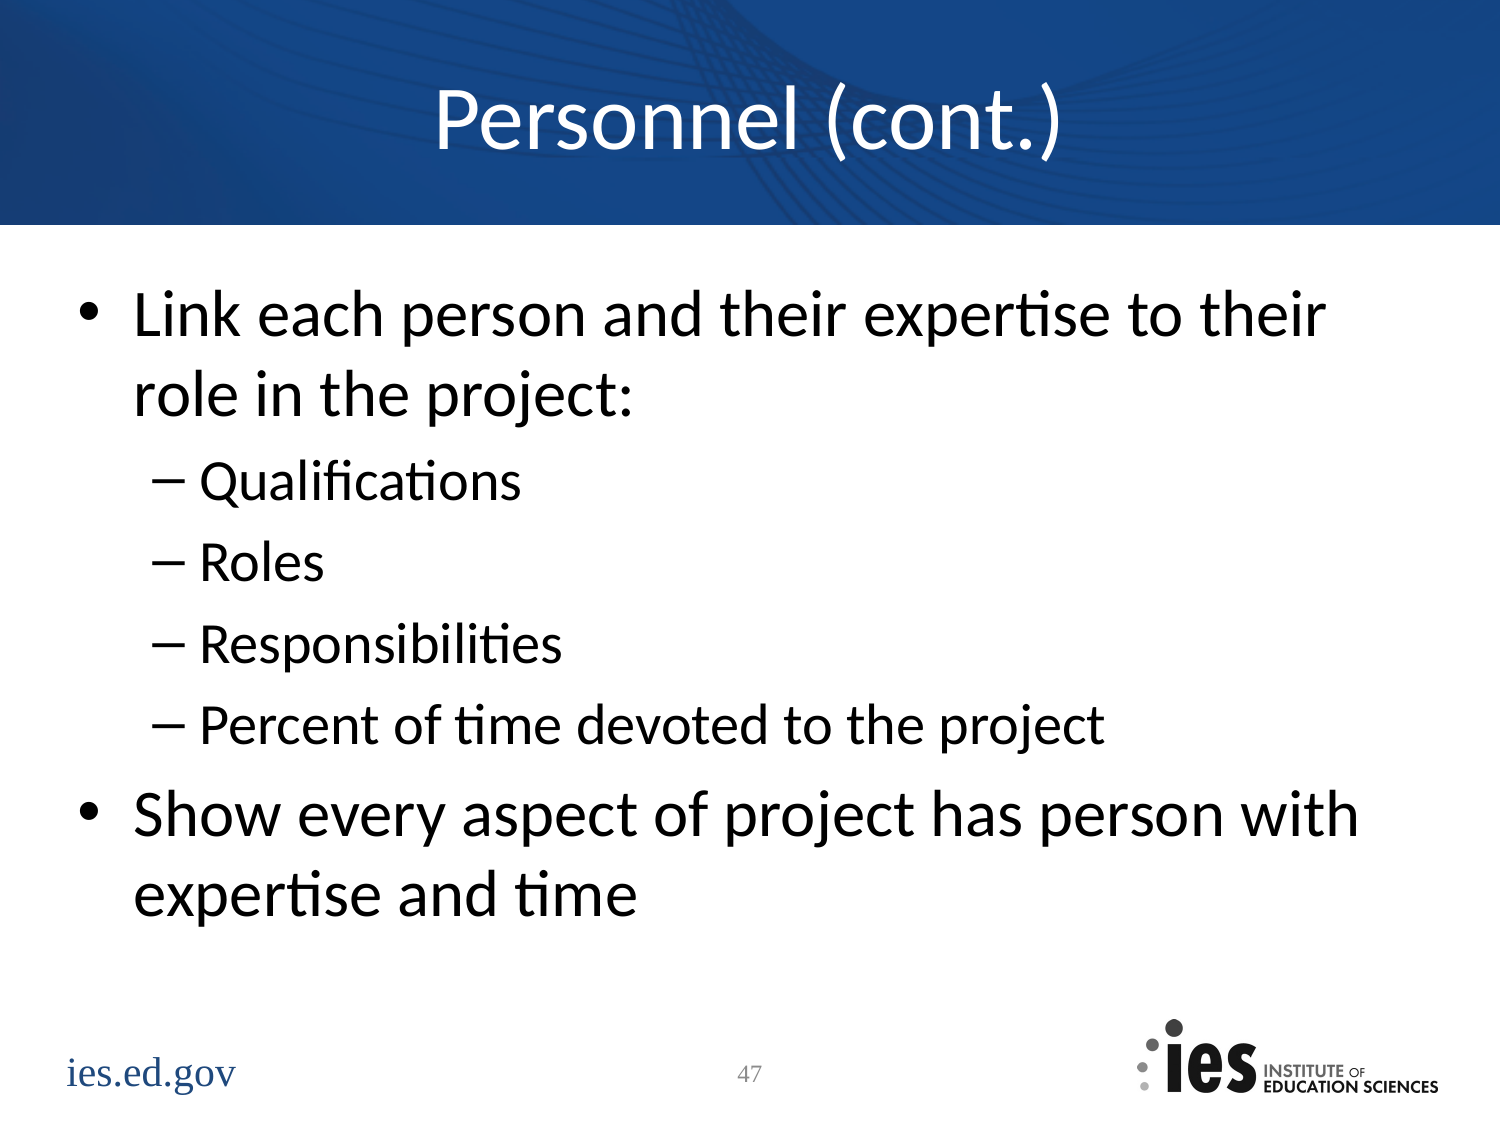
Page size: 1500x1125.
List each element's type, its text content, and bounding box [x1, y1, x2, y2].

picture [1137, 1019, 1438, 1093]
title Personnel (cont.) [0, 0, 1500, 225]
list Link each person and their expertise to their role in the project: Qualifications Roles Responsibilities Percent of time devoted to the project Show every aspect of project has person with expertise and time [62, 262, 1425, 1005]
slide_number 47 [575, 1042, 925, 1103]
